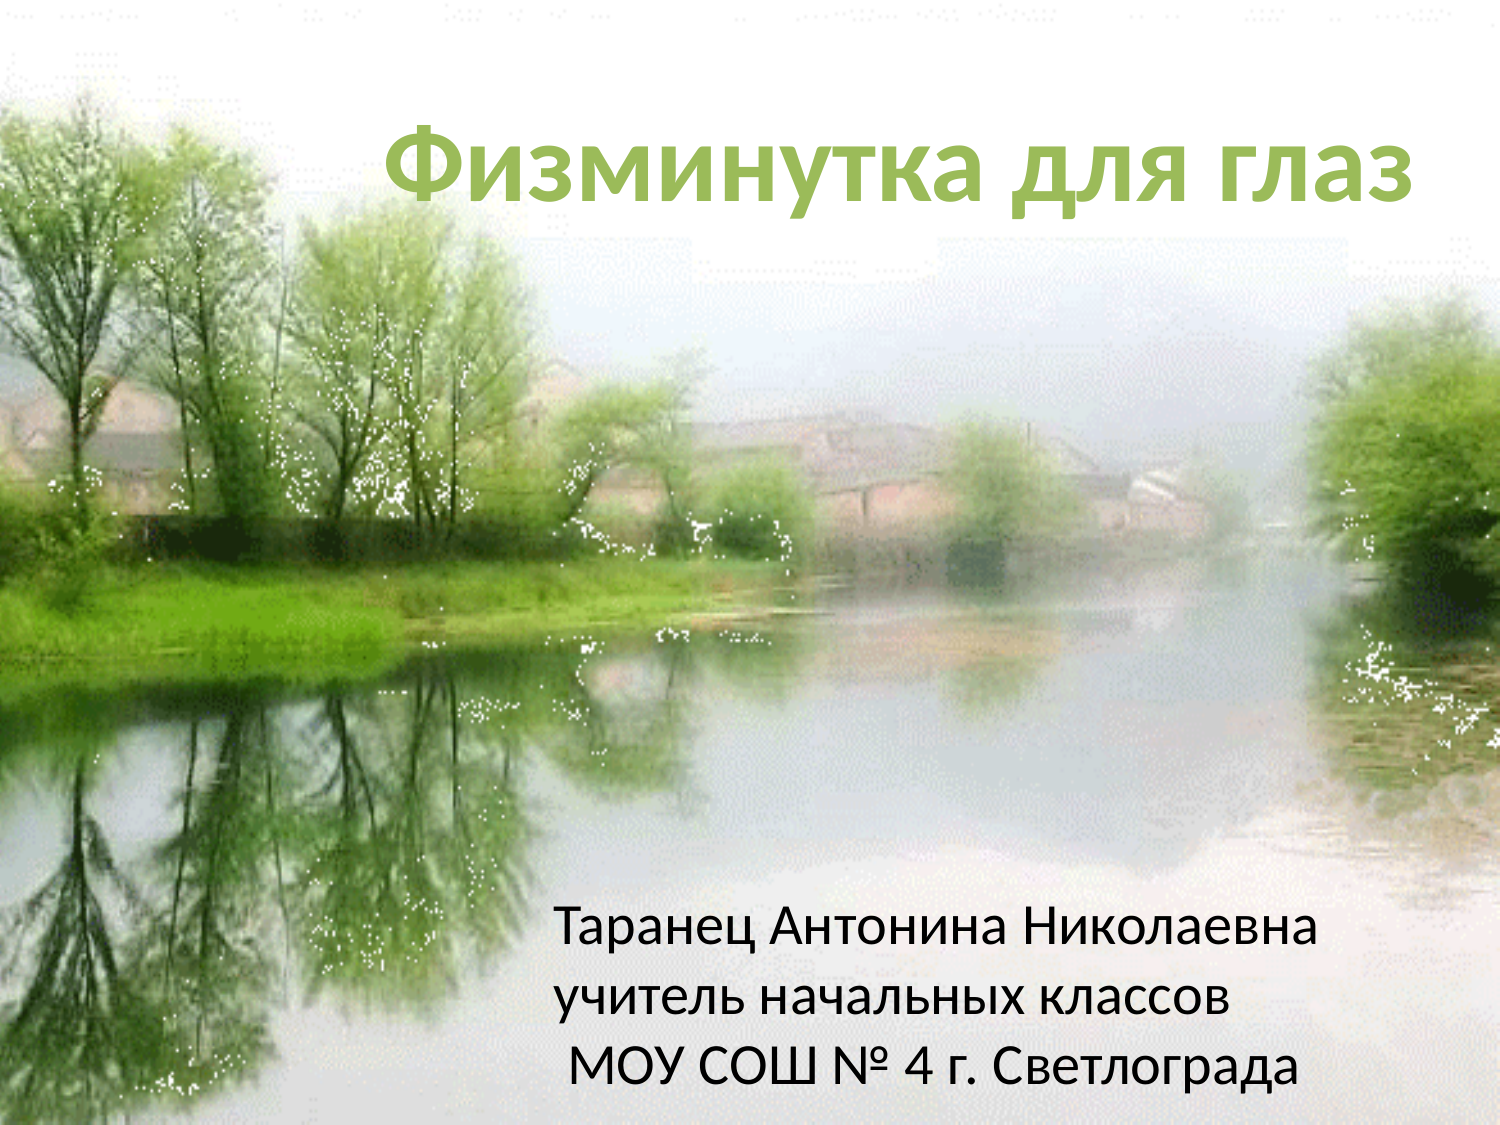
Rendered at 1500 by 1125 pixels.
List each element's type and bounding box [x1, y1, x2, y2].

text_box [0, 0, 1500, 1125]
